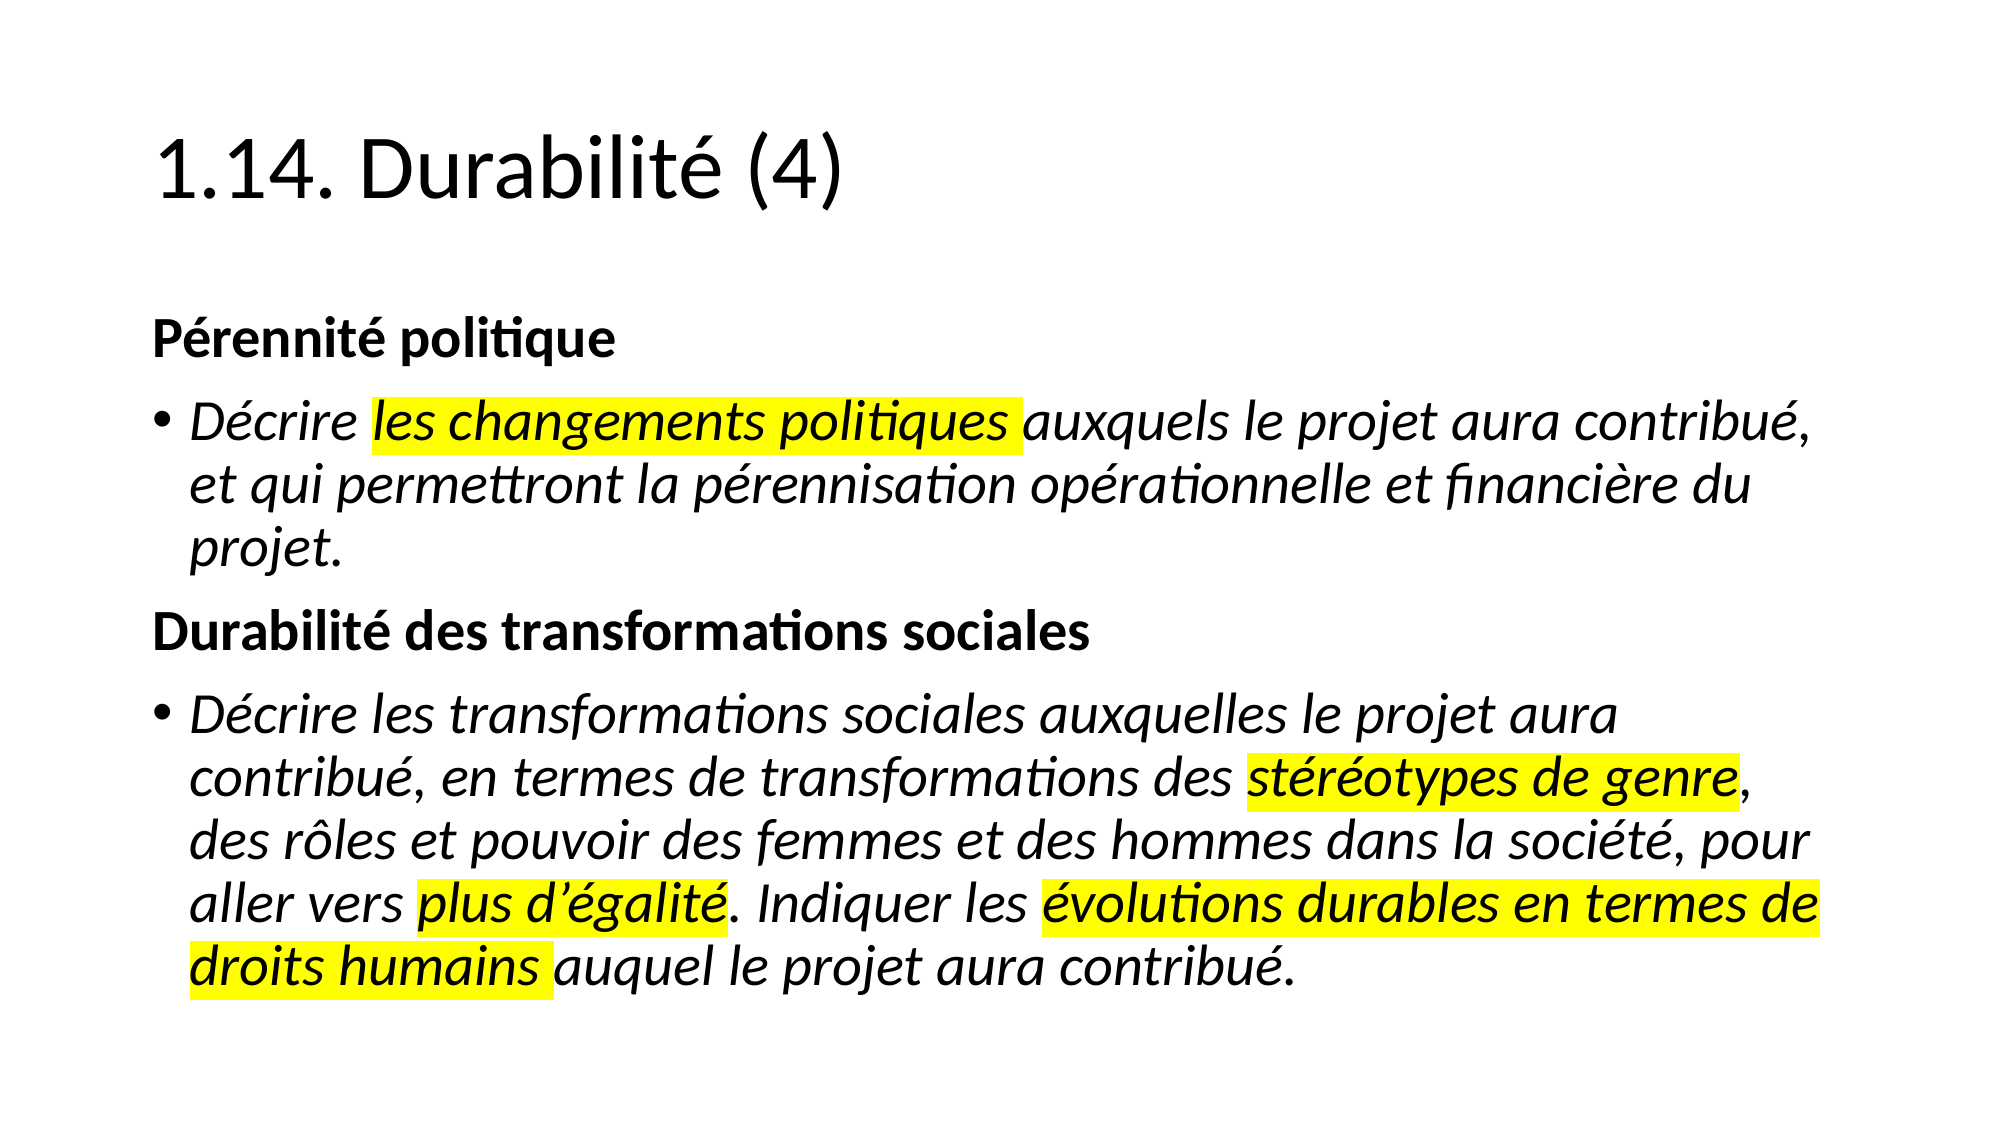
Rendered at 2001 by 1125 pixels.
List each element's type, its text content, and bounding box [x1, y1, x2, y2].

list Pérennité politique Décrire les changements politiques auxquels le projet aura contribué, et qui permettront la pérennisation opérationnelle et financière du projet. Durabilité des transformations sociales Décrire les transformations sociales auxquelles le projet aura contribué, en termes de transformations des stéréotypes de genre, des rôles et pouvoir des femmes et des hommes dans la société, pour aller vers plus d’égalité. Indiquer les évolutions durables en termes de droits humains auquel le projet aura contribué. [137, 299, 1863, 1014]
title 1.14. Durabilité (4) [137, 59, 1863, 278]
